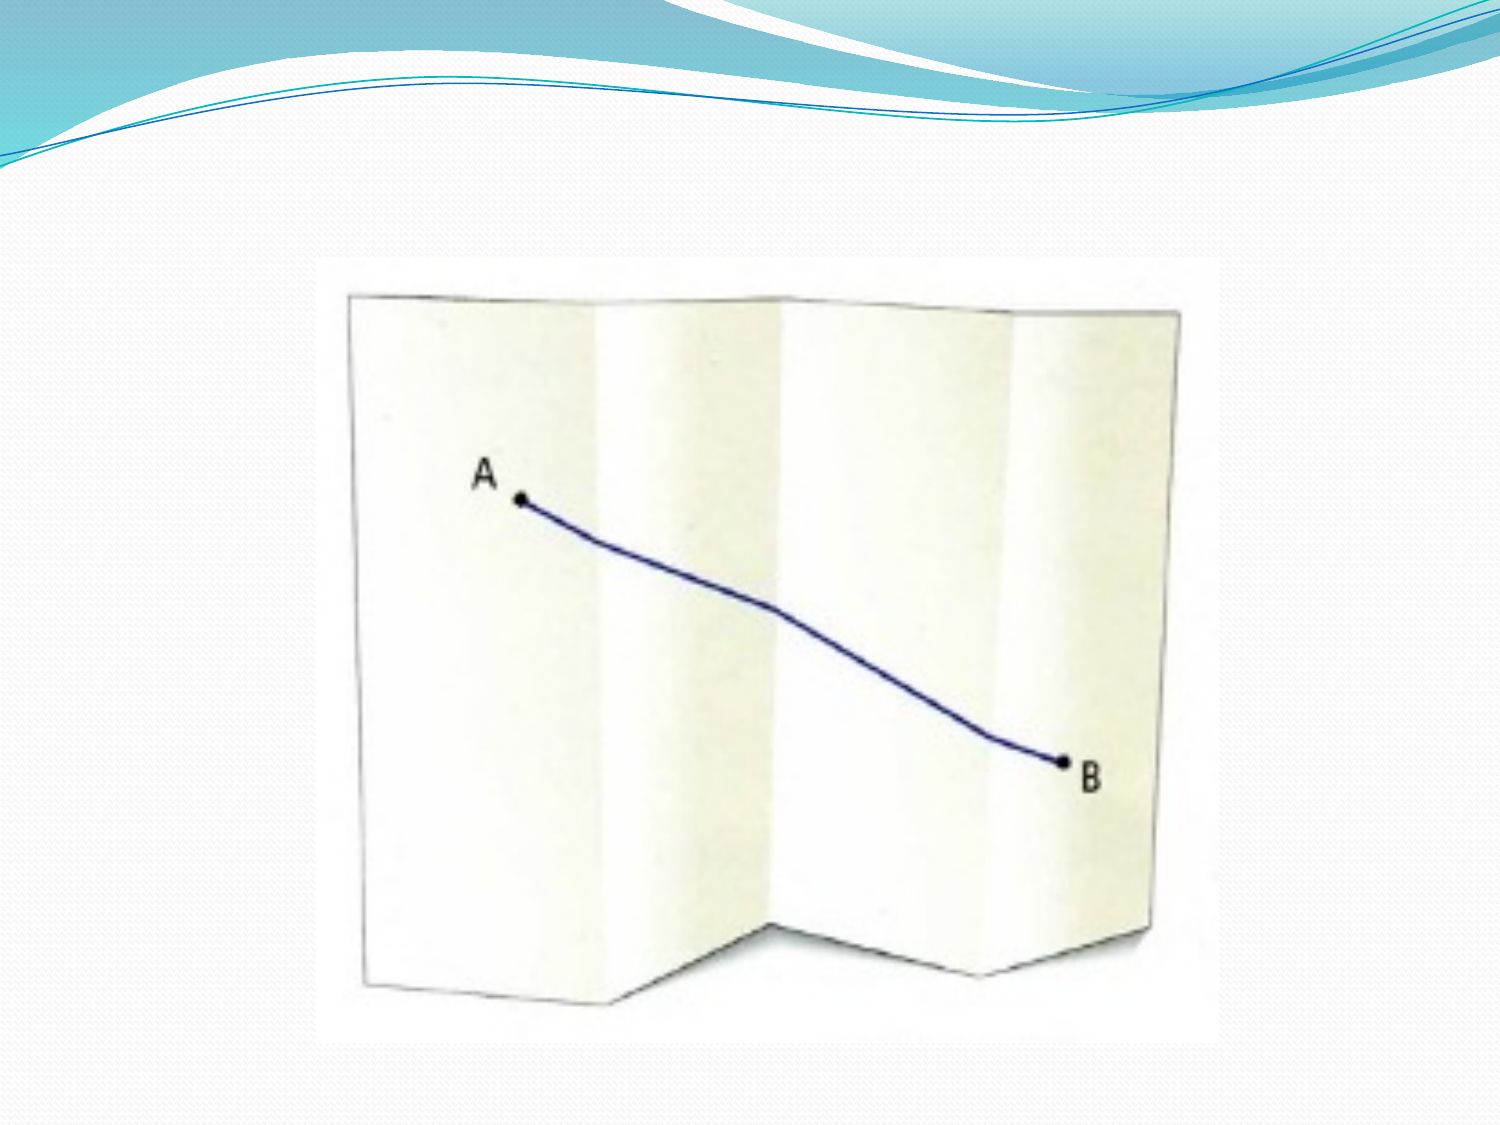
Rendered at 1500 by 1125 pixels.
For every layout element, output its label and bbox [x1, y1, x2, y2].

list [316, 257, 1219, 1044]
